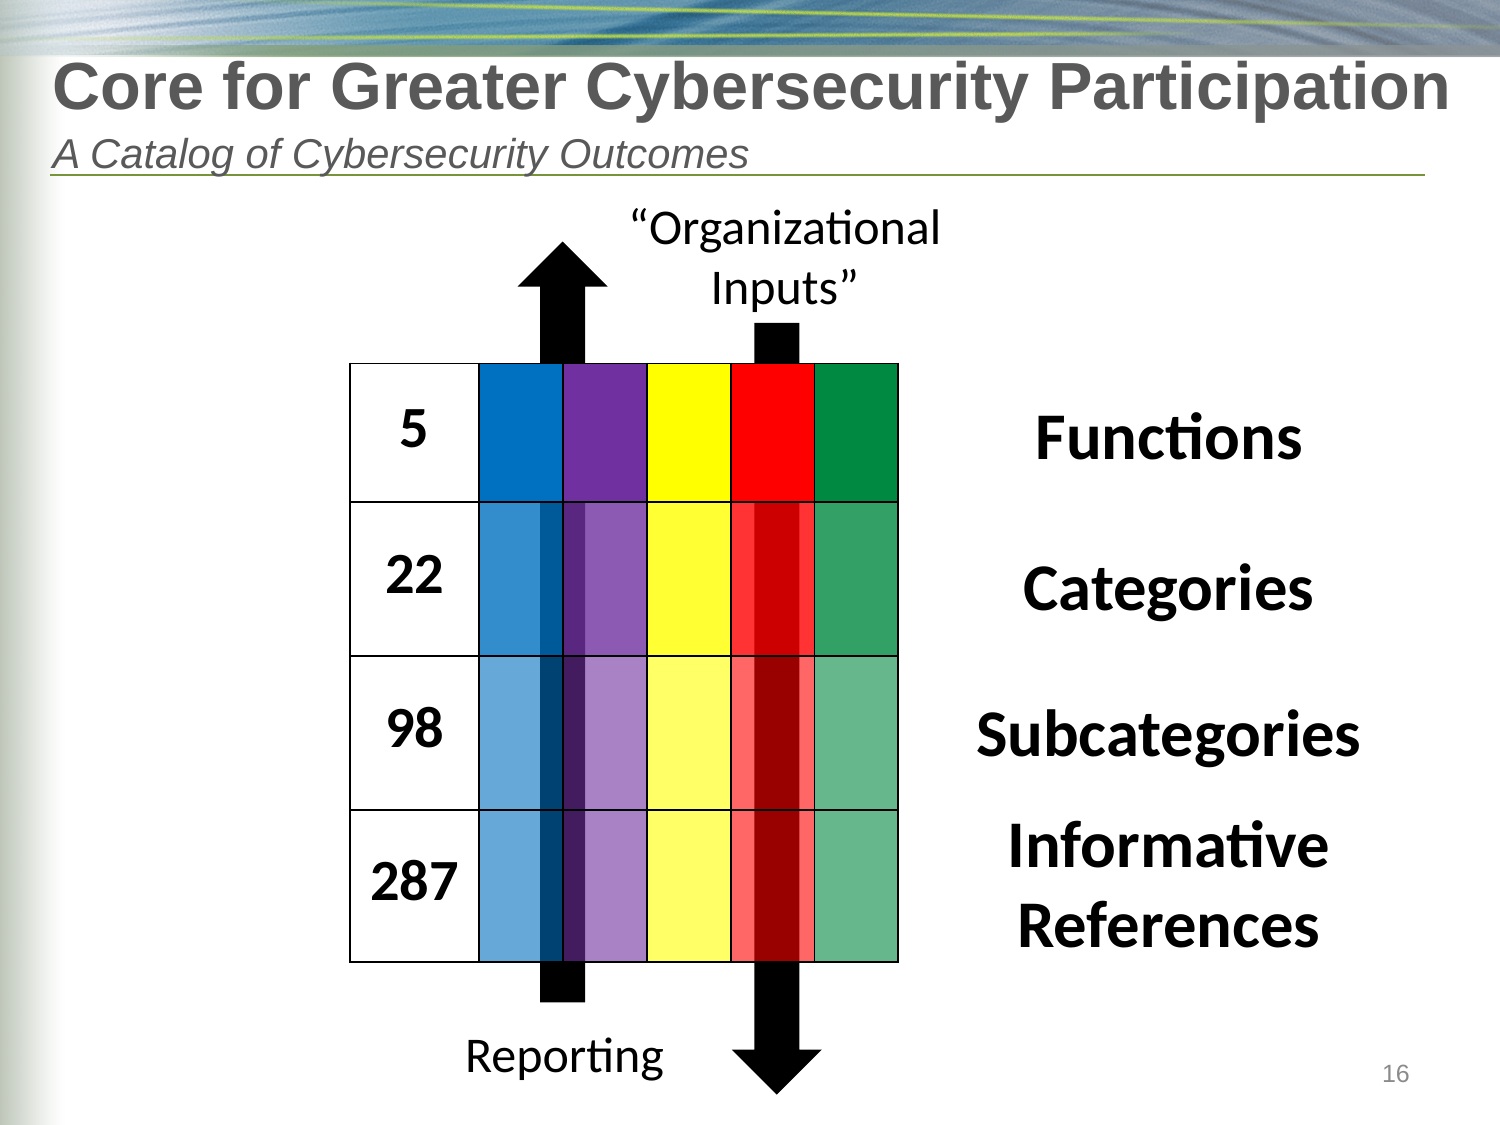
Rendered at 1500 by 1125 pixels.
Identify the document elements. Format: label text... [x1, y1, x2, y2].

picture [0, 0, 1500, 1125]
text_box [752, 322, 802, 363]
table_header [815, 364, 897, 501]
table_cell [815, 657, 897, 809]
text_box [729, 963, 824, 1097]
table_header [648, 364, 730, 501]
text_box [515, 239, 610, 363]
table_cell [480, 503, 562, 655]
table_cell [732, 811, 814, 961]
table_header [732, 364, 814, 501]
text_box “Organizational Inputs” [610, 187, 960, 322]
table_cell [815, 811, 897, 961]
table_header [480, 364, 562, 501]
text_box Informative References [910, 793, 1428, 969]
text_box Functions [1020, 385, 1318, 480]
text_box [538, 963, 588, 1005]
table_cell [480, 657, 562, 809]
table_cell [648, 811, 730, 961]
text_box Subcategories [961, 682, 1377, 778]
table_cell [564, 657, 646, 809]
table_cell [732, 657, 814, 809]
table_header 5 [351, 364, 478, 501]
table_cell [564, 503, 646, 655]
table_cell 22 [351, 503, 478, 655]
table_cell 287 [351, 811, 478, 961]
table_cell [815, 503, 897, 655]
text_box Categories [1008, 536, 1330, 632]
table_header [564, 364, 646, 501]
table_cell [648, 657, 730, 809]
table_cell 98 [351, 657, 478, 809]
title Core for Greater Cybersecurity Participation A Catalog of Cybersecurity Outcomes [37, 59, 1500, 185]
table_cell [732, 503, 814, 655]
text_box Reporting [430, 1015, 699, 1090]
slide_number 16 [1074, 1042, 1425, 1103]
table_cell [480, 811, 562, 961]
table_cell [648, 503, 730, 655]
table_cell [564, 811, 646, 961]
